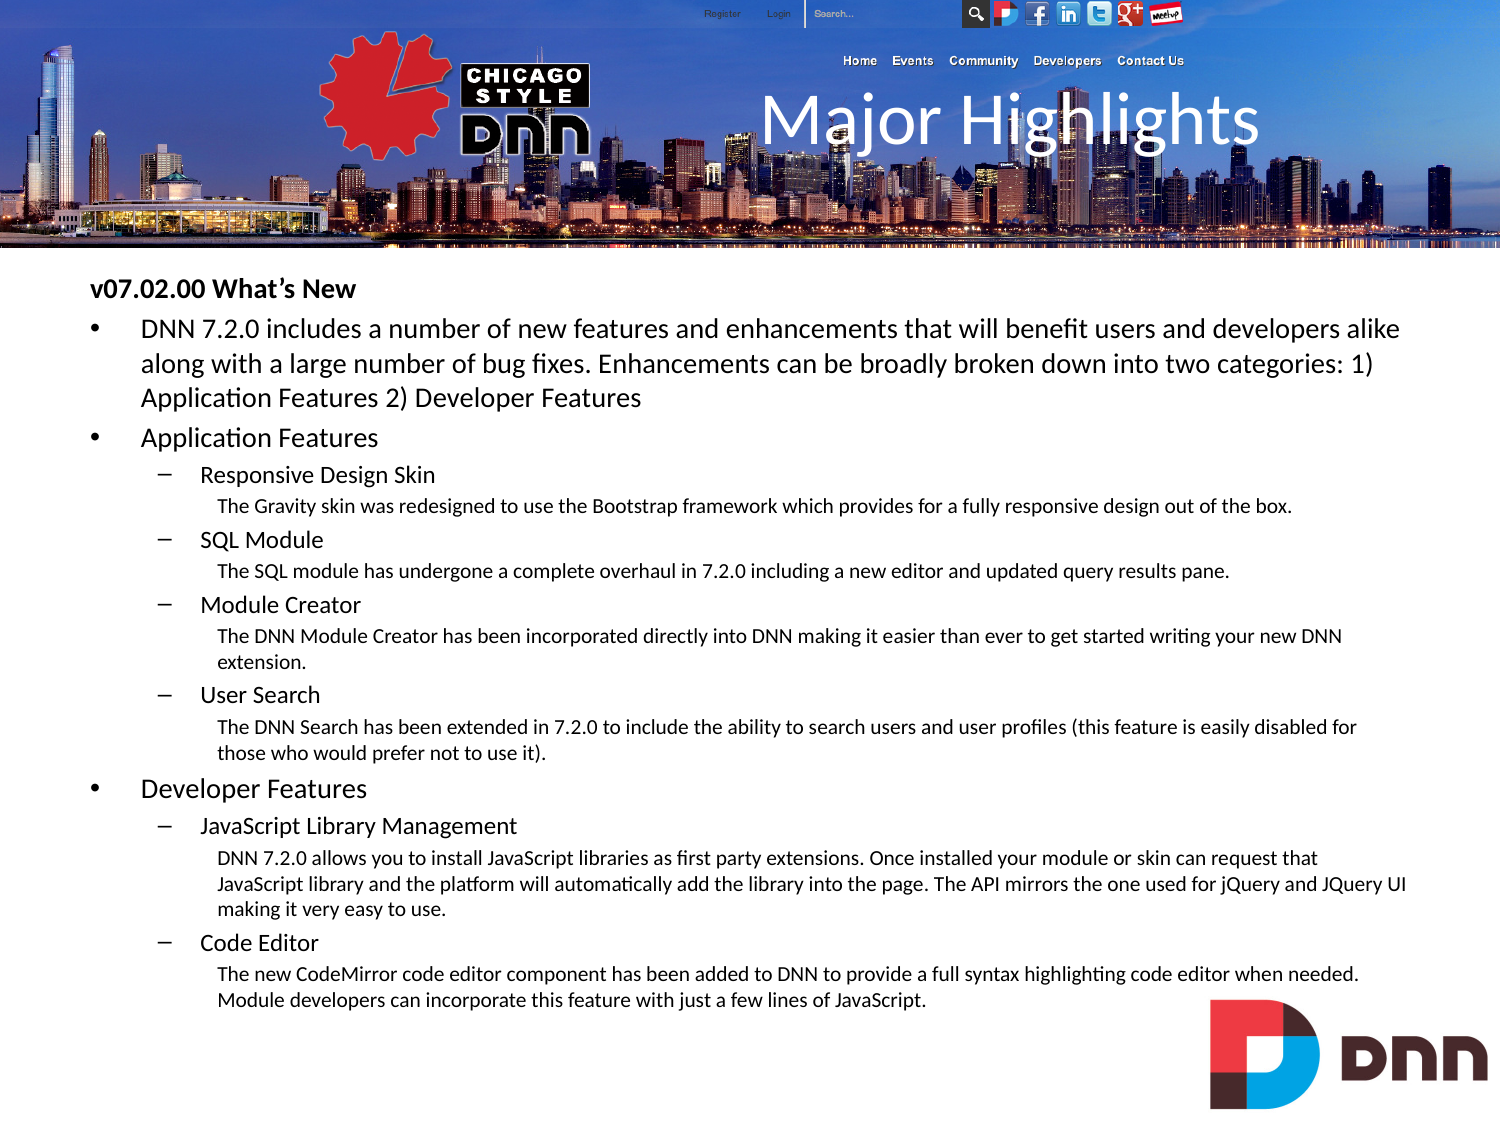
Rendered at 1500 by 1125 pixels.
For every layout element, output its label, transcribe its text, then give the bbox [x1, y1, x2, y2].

list v07.02.00 What’s New DNN 7.2.0 includes a number of new features and enhancements that will benefit users and developers alike along with a large number of bug fixes. Enhancements can be broadly broken down into two categories: 1) Application Features 2) Developer Features Application Features Responsive Design Skin The Gravity skin was redesigned to use the Bootstrap framework which provides for a fully responsive design out of the box. SQL Module The SQL module has undergone a complete overhaul in 7.2.0 including a new editor and updated query results pane. Module Creator The DNN Module Creator has been incorporated directly into DNN making it easier than ever to get started writing your new DNN extension. User Search The DNN Search has been extended in 7.2.0 to include the ability to search users and user profiles (this feature is easily disabled for those who would prefer not to use it). Developer Features JavaScript Library Management DNN 7.2.0 allows you to install JavaScript libraries as first party extensions. Once installed your module or skin can request that JavaScript library and the platform will automatically add the library into the page. The API mirrors the one used for jQuery and JQuery UI making it very easy to use. Code Editor The new CodeMirror code editor component has been added to DNN to provide a full syntax highlighting code editor when needed. Module developers can incorporate this feature with just a few lines of JavaScript. [75, 262, 1425, 1023]
picture [1200, 984, 1500, 1125]
title Major Highlights [595, 69, 1425, 234]
picture [0, 0, 1500, 248]
